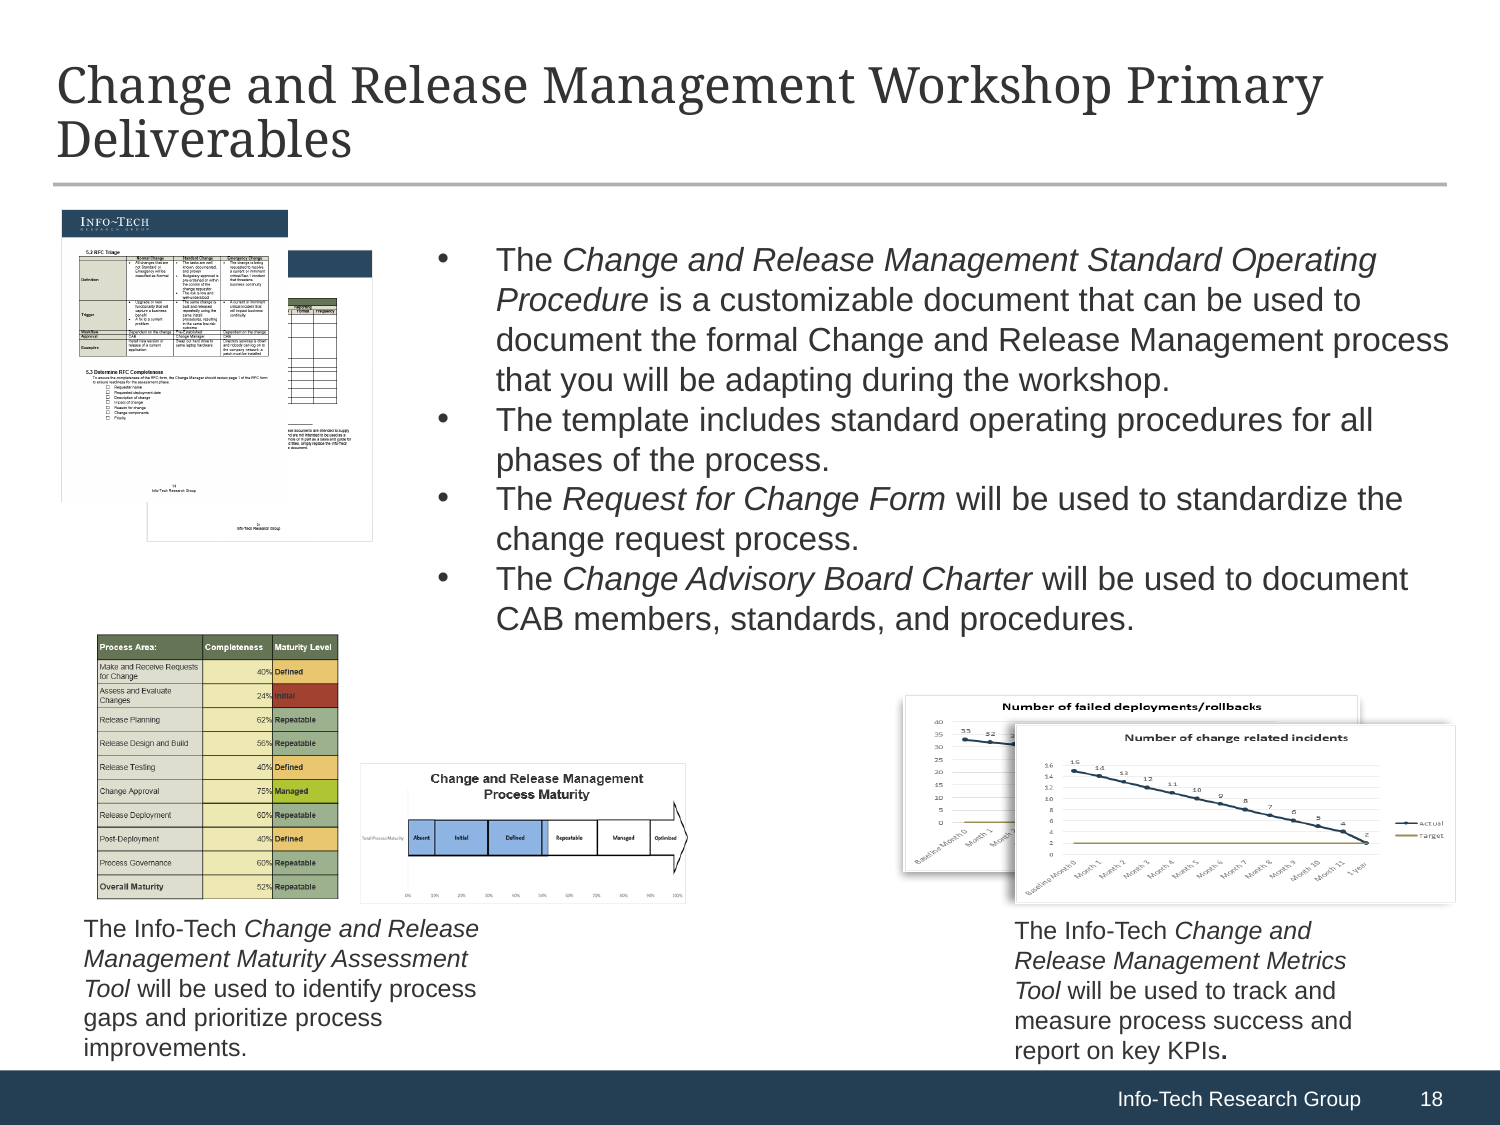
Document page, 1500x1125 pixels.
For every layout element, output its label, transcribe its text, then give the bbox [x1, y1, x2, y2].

text_box The Info-Tech Change and Release Management Maturity Assessment Tool will be used to identify process gaps and prioritize process improvements. [68, 904, 507, 1070]
picture [61, 207, 373, 542]
picture [349, 758, 689, 907]
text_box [902, 695, 1457, 904]
text_box The Change and Release Management Standard Operating Procedure is a customizable document that can be used to document the formal Change and Release Management process that you will be adapting during the workshop. The template includes standard operating procedures for all phases of the process. The Request for Change Form will be used to standardize the change request process. The Change Advisory Board Charter will be used to document CAB members, standards, and procedures. [422, 230, 1483, 685]
picture [94, 632, 341, 901]
title Change and Release Management Workshop Primary Deliverables [41, 42, 1457, 185]
text_box The Info-Tech Change and Release Management Metrics Tool will be used to track and measure process success and report on key KPIs. [999, 913, 1399, 1072]
